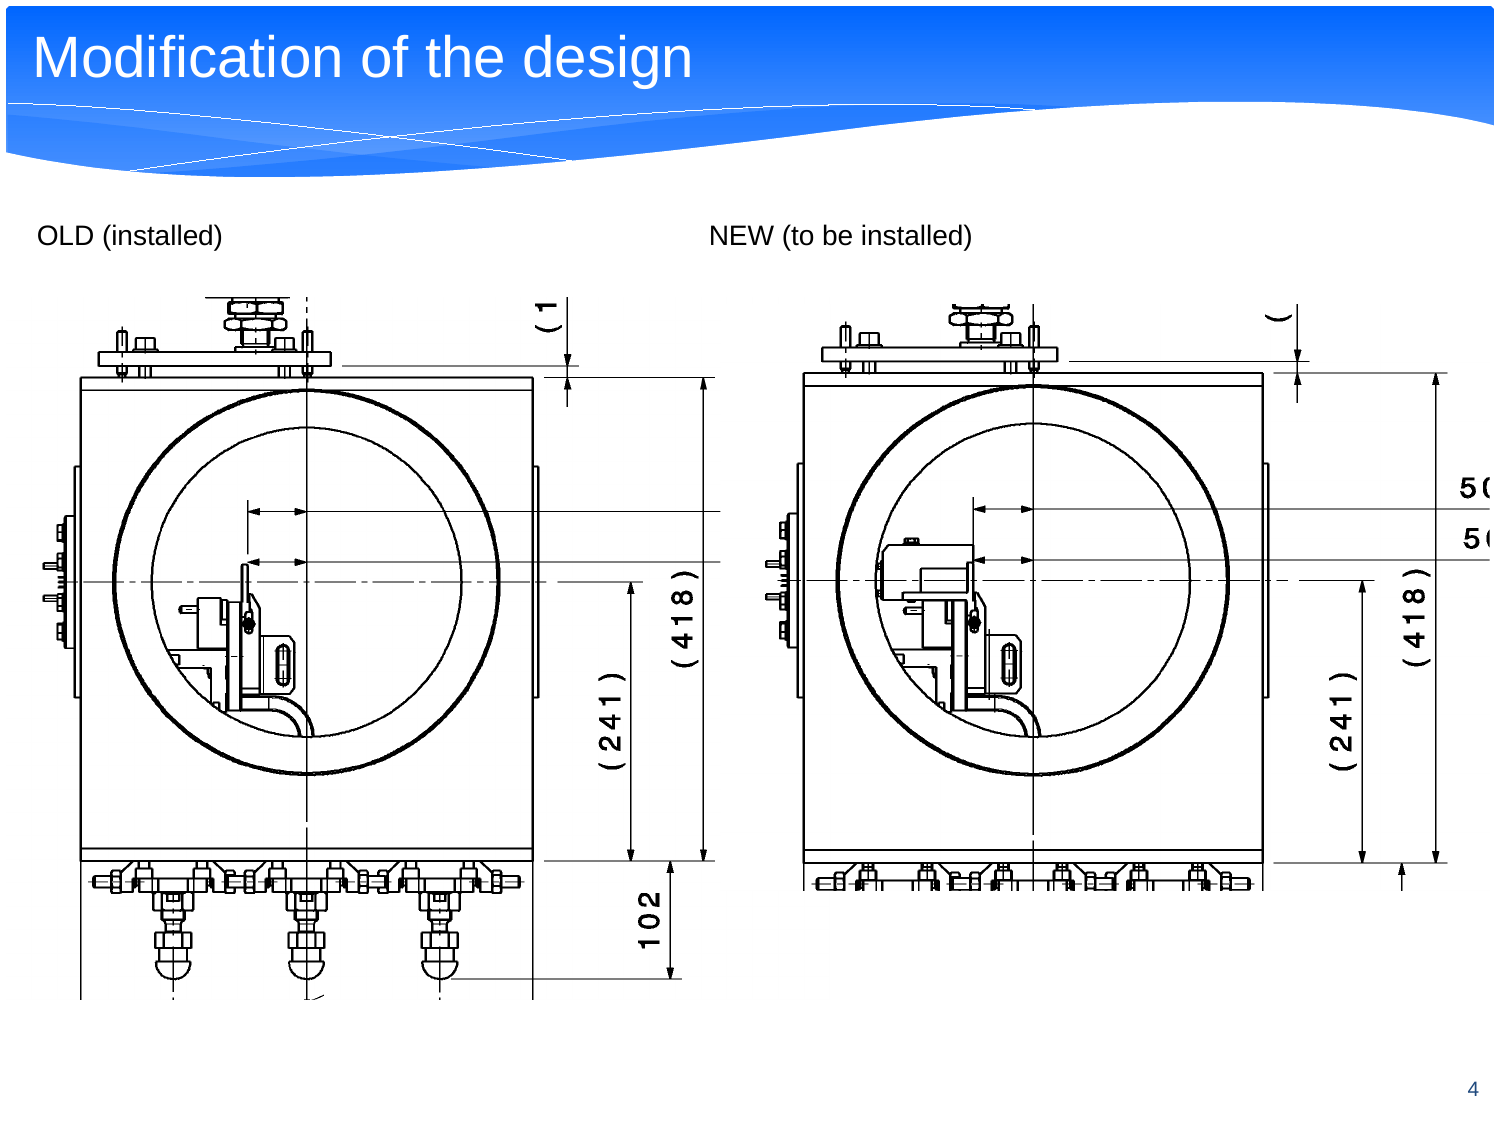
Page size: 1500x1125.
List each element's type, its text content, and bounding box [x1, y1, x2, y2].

text_box NEW (to be installed) [694, 210, 1198, 259]
picture [6, 296, 1490, 1000]
text_box OLD (installed) [22, 210, 526, 259]
slide_number 4 [1433, 1057, 1495, 1118]
title Modification of the design [17, 7, 1404, 102]
